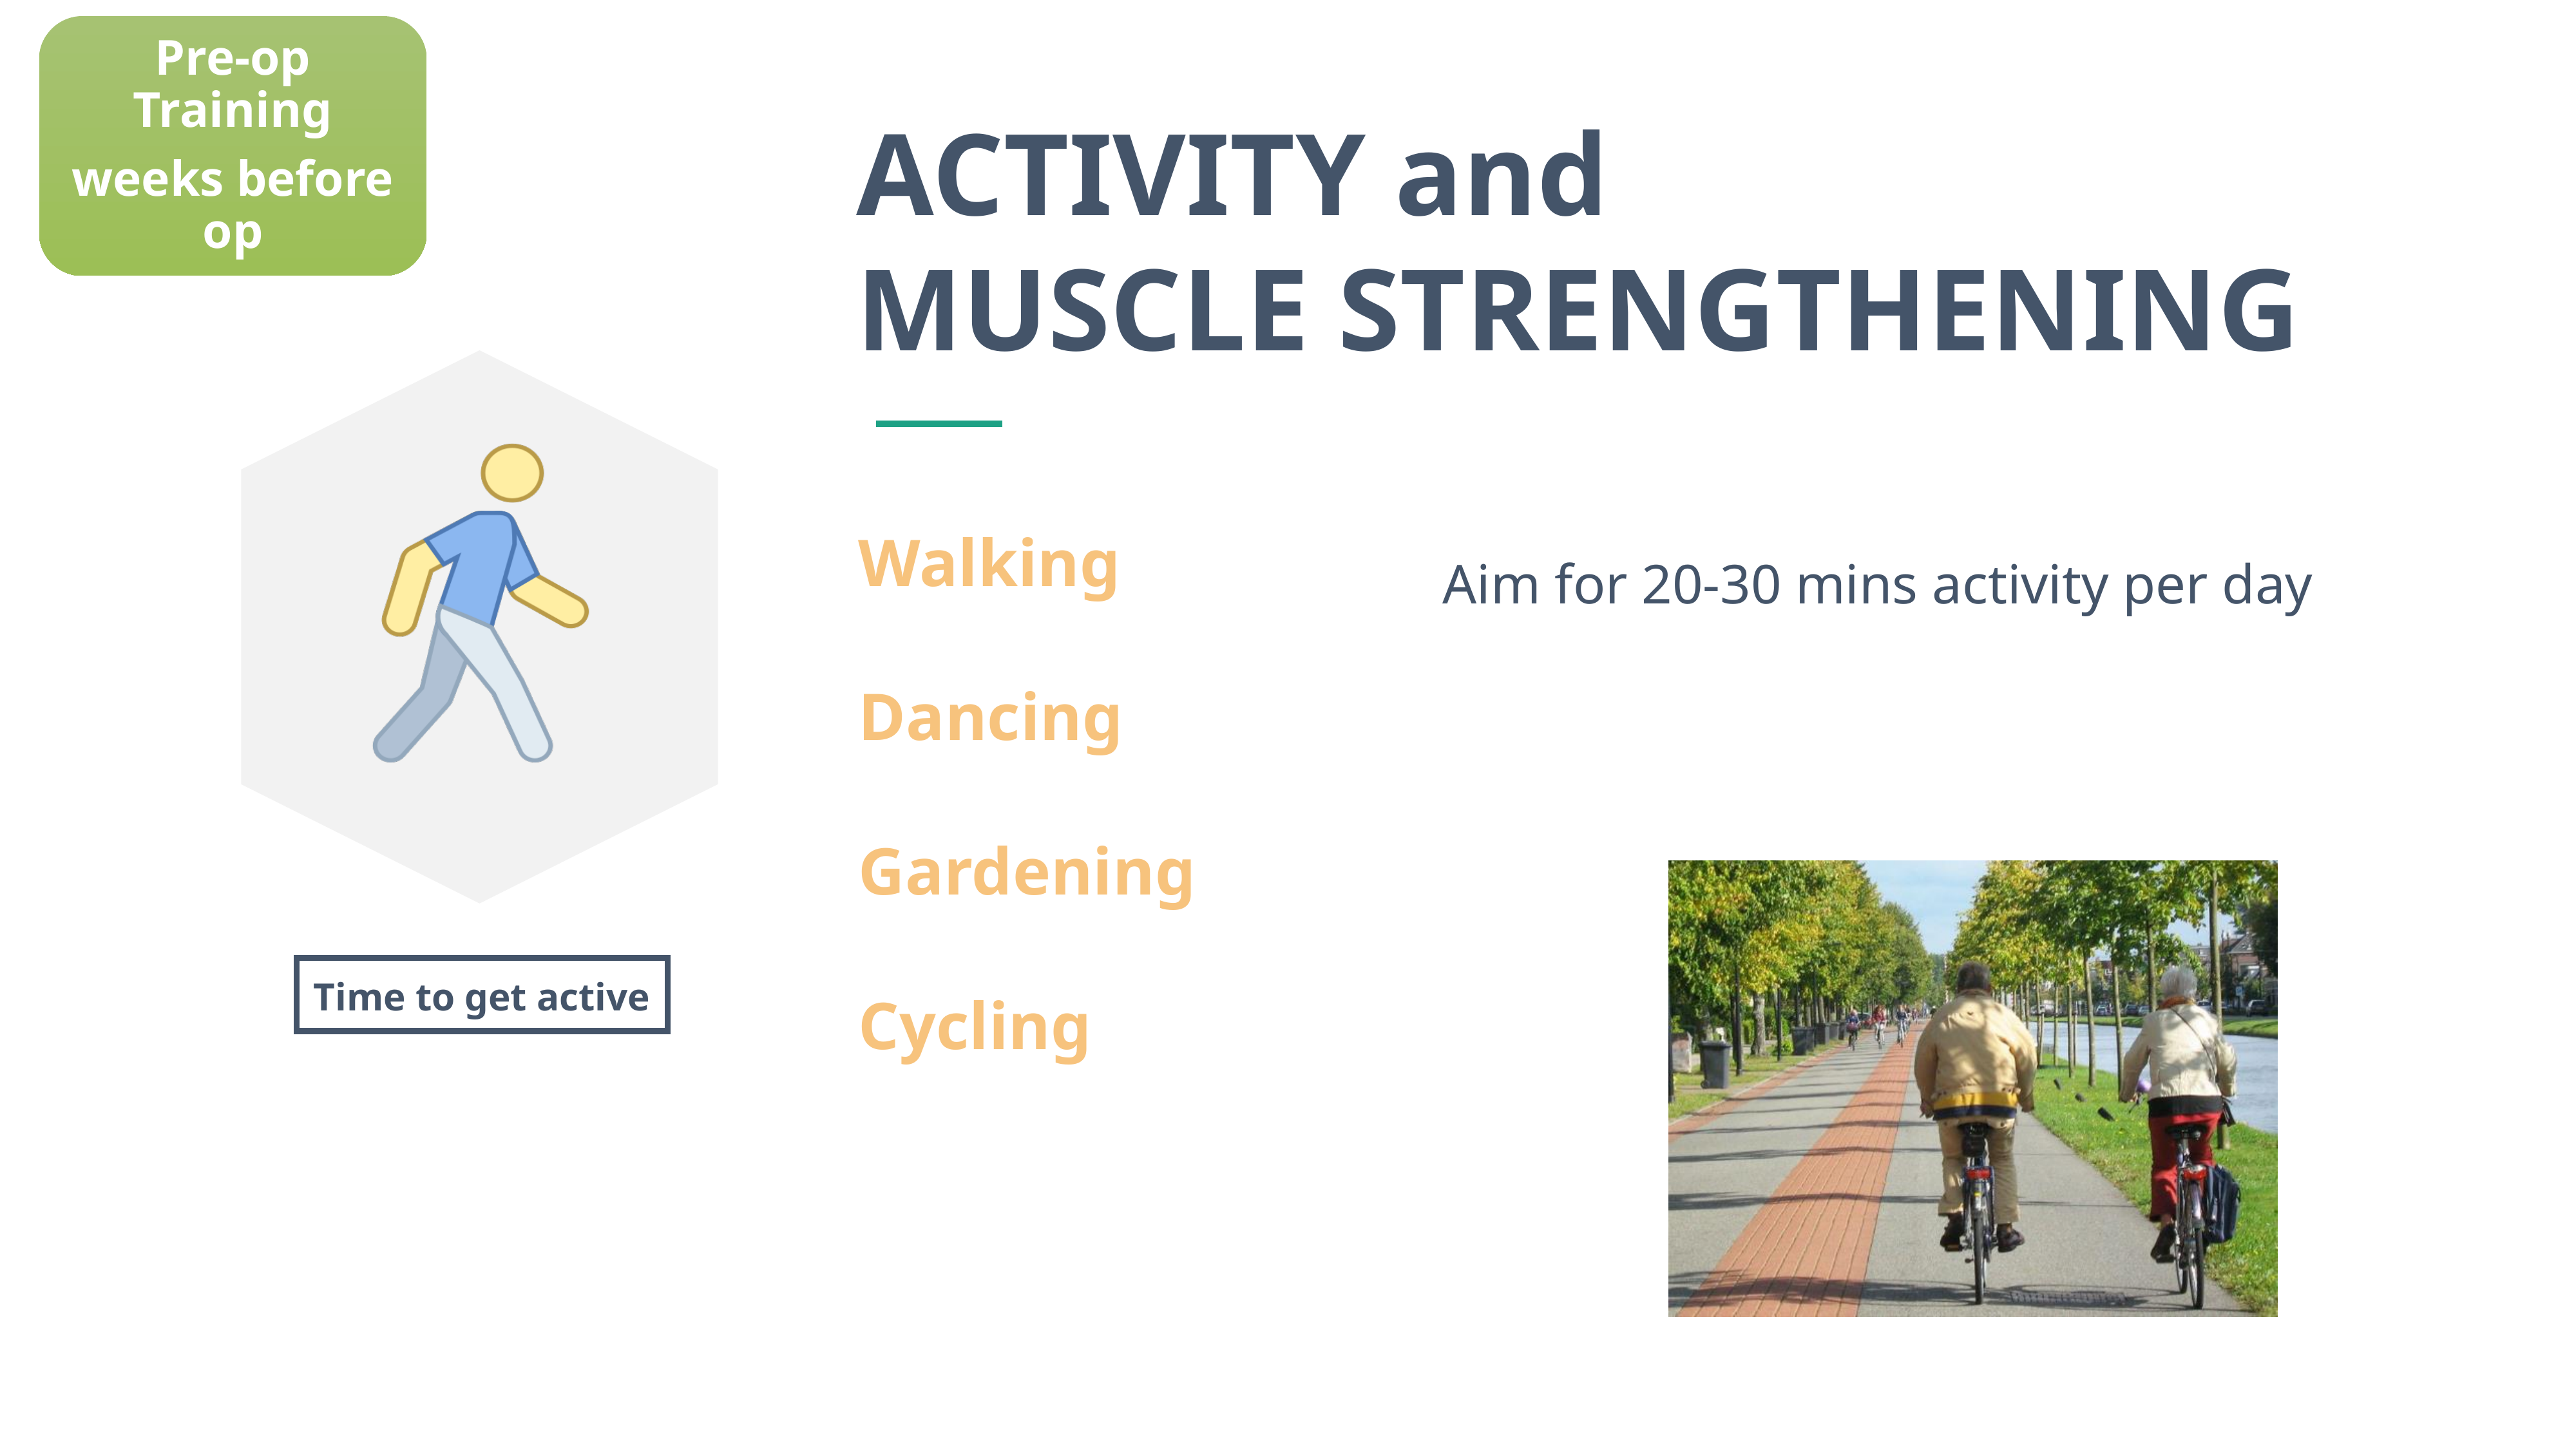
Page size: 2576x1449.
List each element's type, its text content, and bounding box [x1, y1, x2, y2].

picture [241, 352, 716, 904]
text_box Walking Dancing Gardening Cycling [848, 439, 1206, 1222]
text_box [39, 15, 427, 276]
text_box Aim for 20-30 mins activity per day [1420, 548, 2576, 687]
text_box ACTIVITY and MUSCLE STRENGTHENING [847, 98, 2310, 378]
text_box Time to get active [303, 969, 660, 1023]
text_box [716, 468, 719, 786]
text_box [857, 691, 2376, 762]
picture [1668, 860, 2278, 1317]
text_box [296, 957, 668, 1032]
text_box [474, 349, 485, 352]
